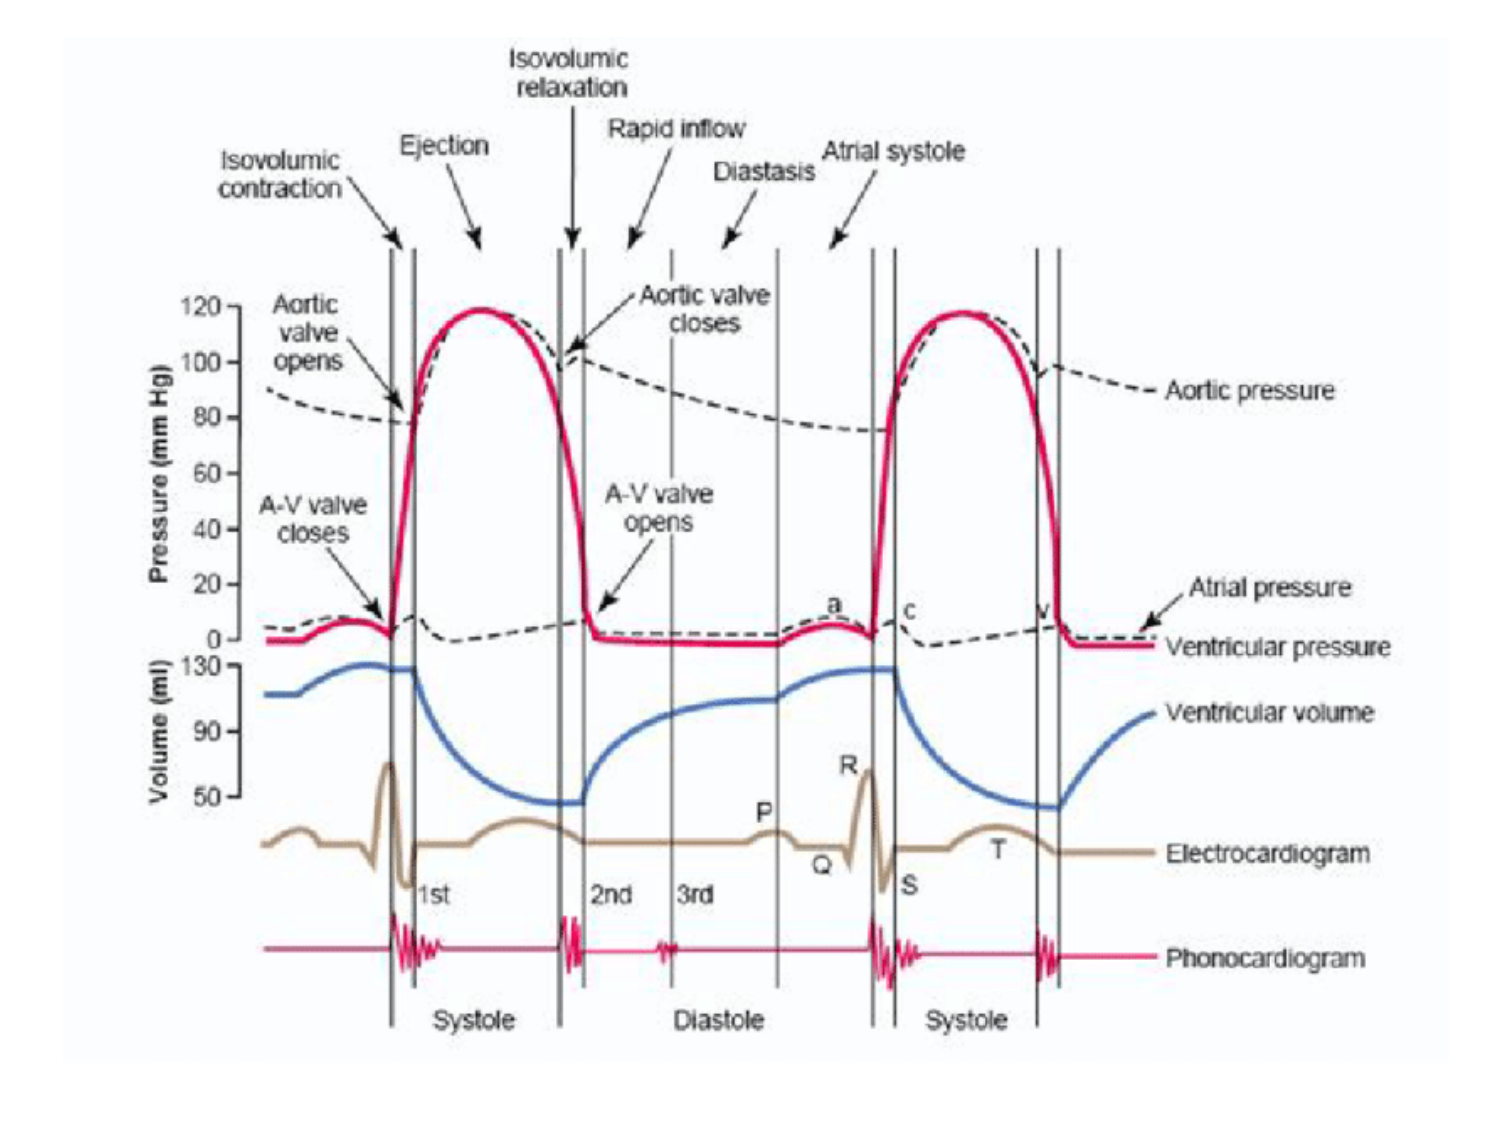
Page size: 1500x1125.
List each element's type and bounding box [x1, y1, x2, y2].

list [19, 37, 1451, 1063]
